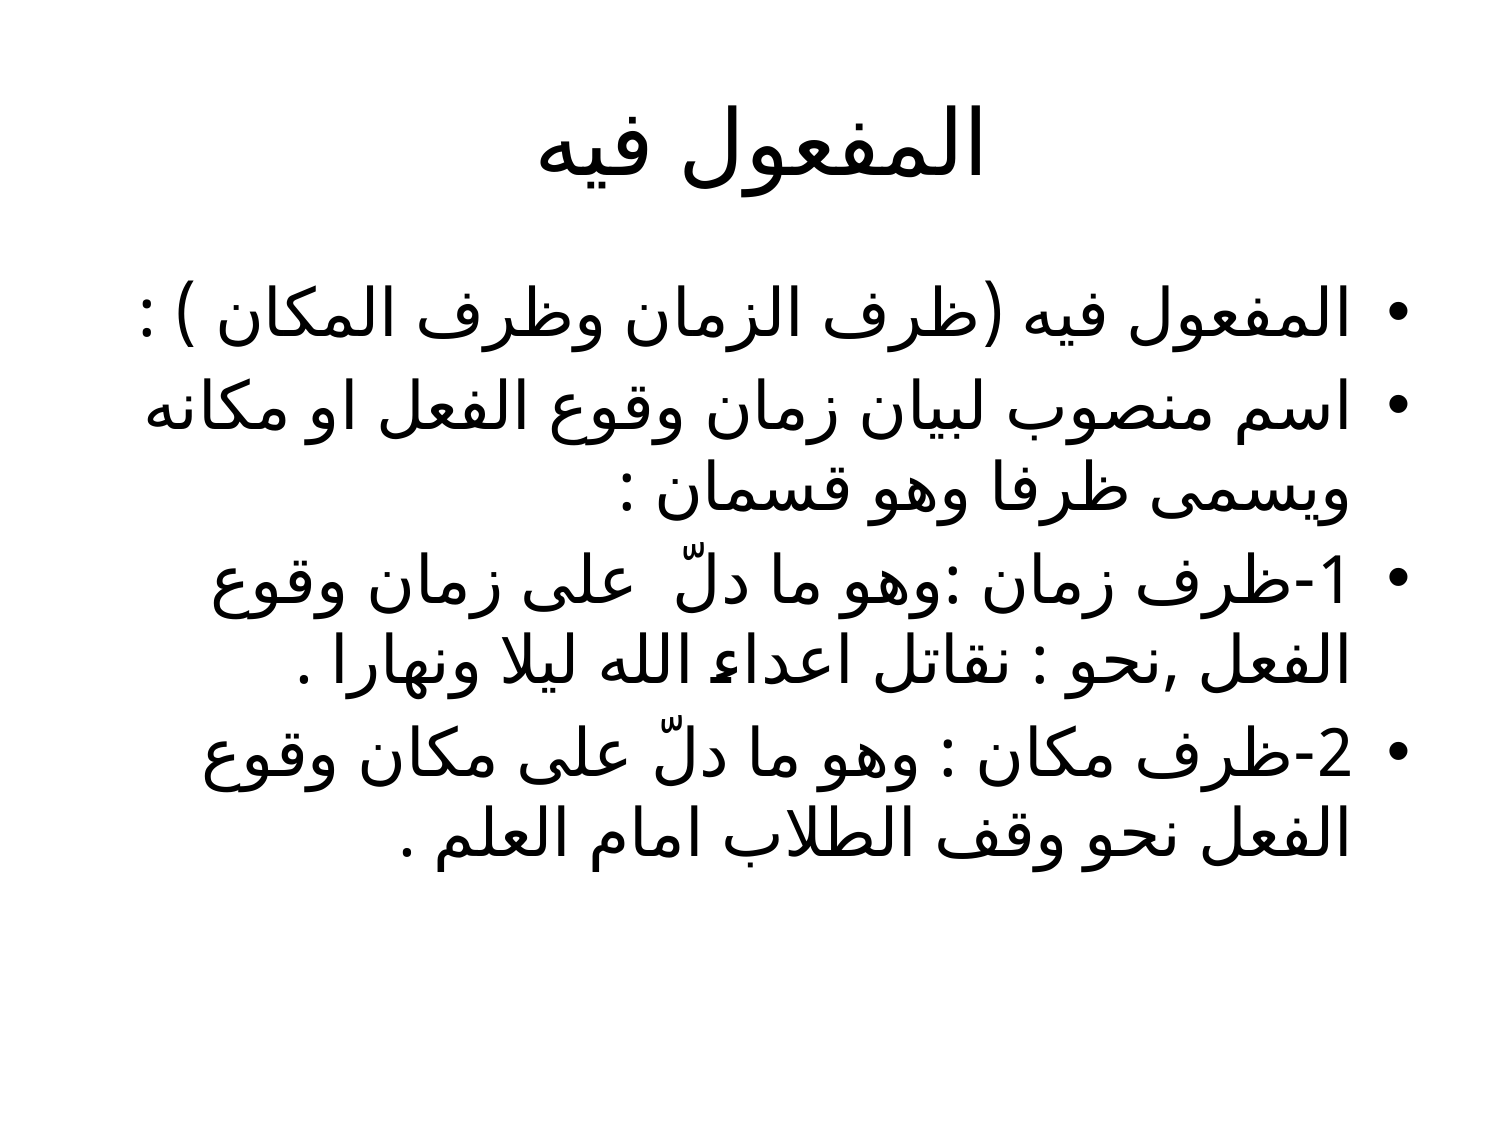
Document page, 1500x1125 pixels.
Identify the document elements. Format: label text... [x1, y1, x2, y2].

list المفعول فيه (ظرف الزمان وظرف المكان ) : اسم منصوب لبيان زمان وقوع الفعل او مكانه ويسمى ظرفا وهو قسمان : 1-ظرف زمان :وهو ما دلّ على زمان وقوع الفعل ,نحو : نقاتل اعداء الله ليلا ونهارا . 2-ظرف مكان : وهو ما دلّ على مكان وقوع الفعل نحو وقف الطلاب امام العلم . [75, 262, 1425, 1005]
title المفعول فيه [75, 45, 1425, 233]
